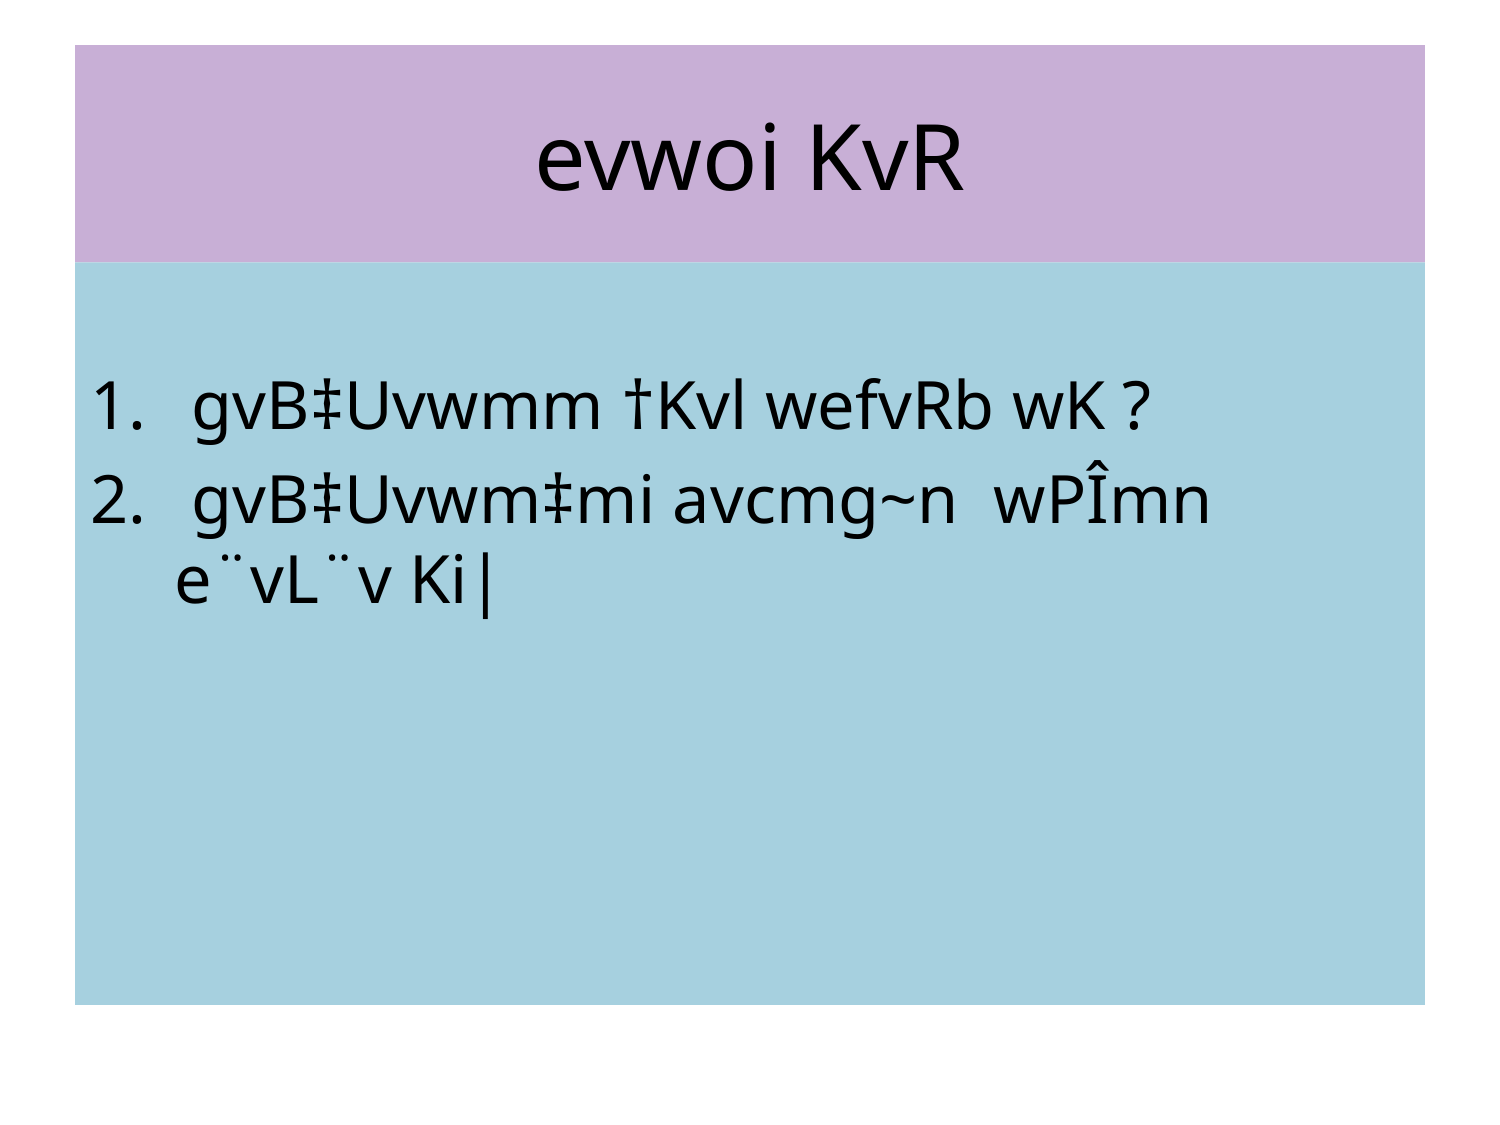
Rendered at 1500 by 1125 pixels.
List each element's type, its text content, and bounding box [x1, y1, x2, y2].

list gvB‡Uvwmm †Kvl wefvRb wK ? gvB‡Uvwm‡mi avcmg~n wPÎmn e¨vL¨v Ki| [75, 262, 1425, 1005]
title evwoi KvR [75, 45, 1425, 262]
